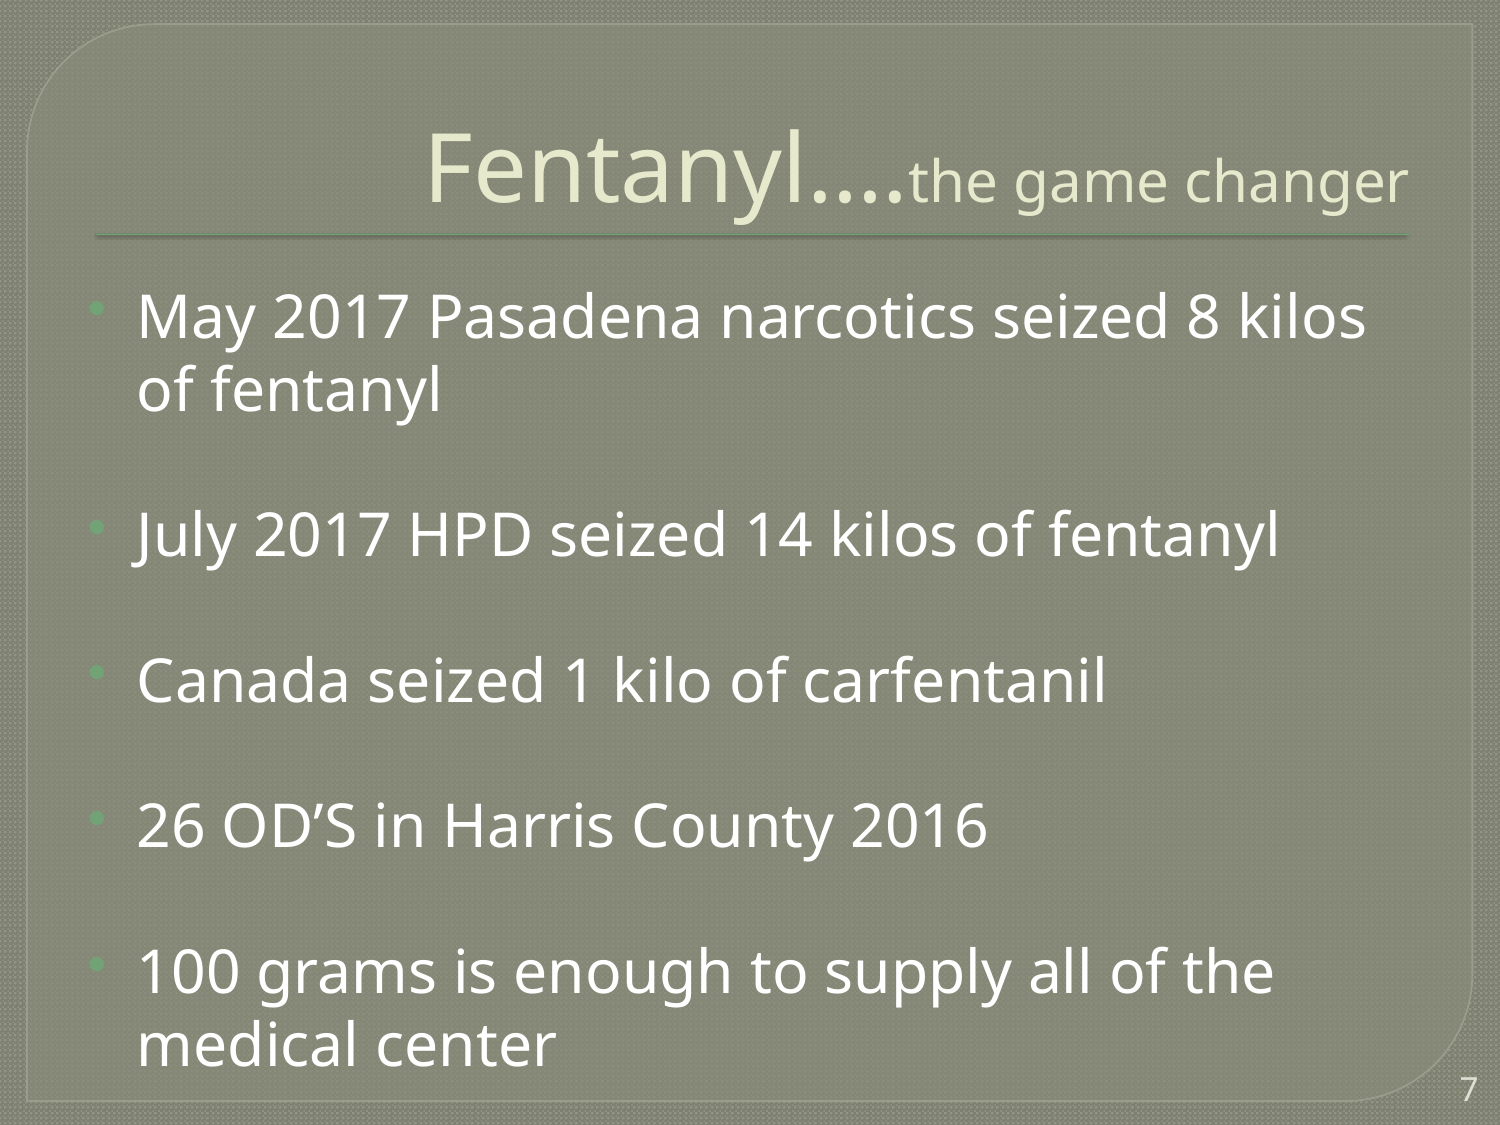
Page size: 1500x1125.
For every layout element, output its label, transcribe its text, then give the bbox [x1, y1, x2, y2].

title Fentanyl….the game changer [75, 41, 1425, 230]
slide_number 7 [1417, 1068, 1494, 1114]
list May 2017 Pasadena narcotics seized 8 kilos of fentanyl July 2017 HPD seized 14 kilos of fentanyl Canada seized 1 kilo of carfentanil 26 OD’S in Harris County 2016 100 grams is enough to supply all of the medical center [75, 270, 1425, 1088]
